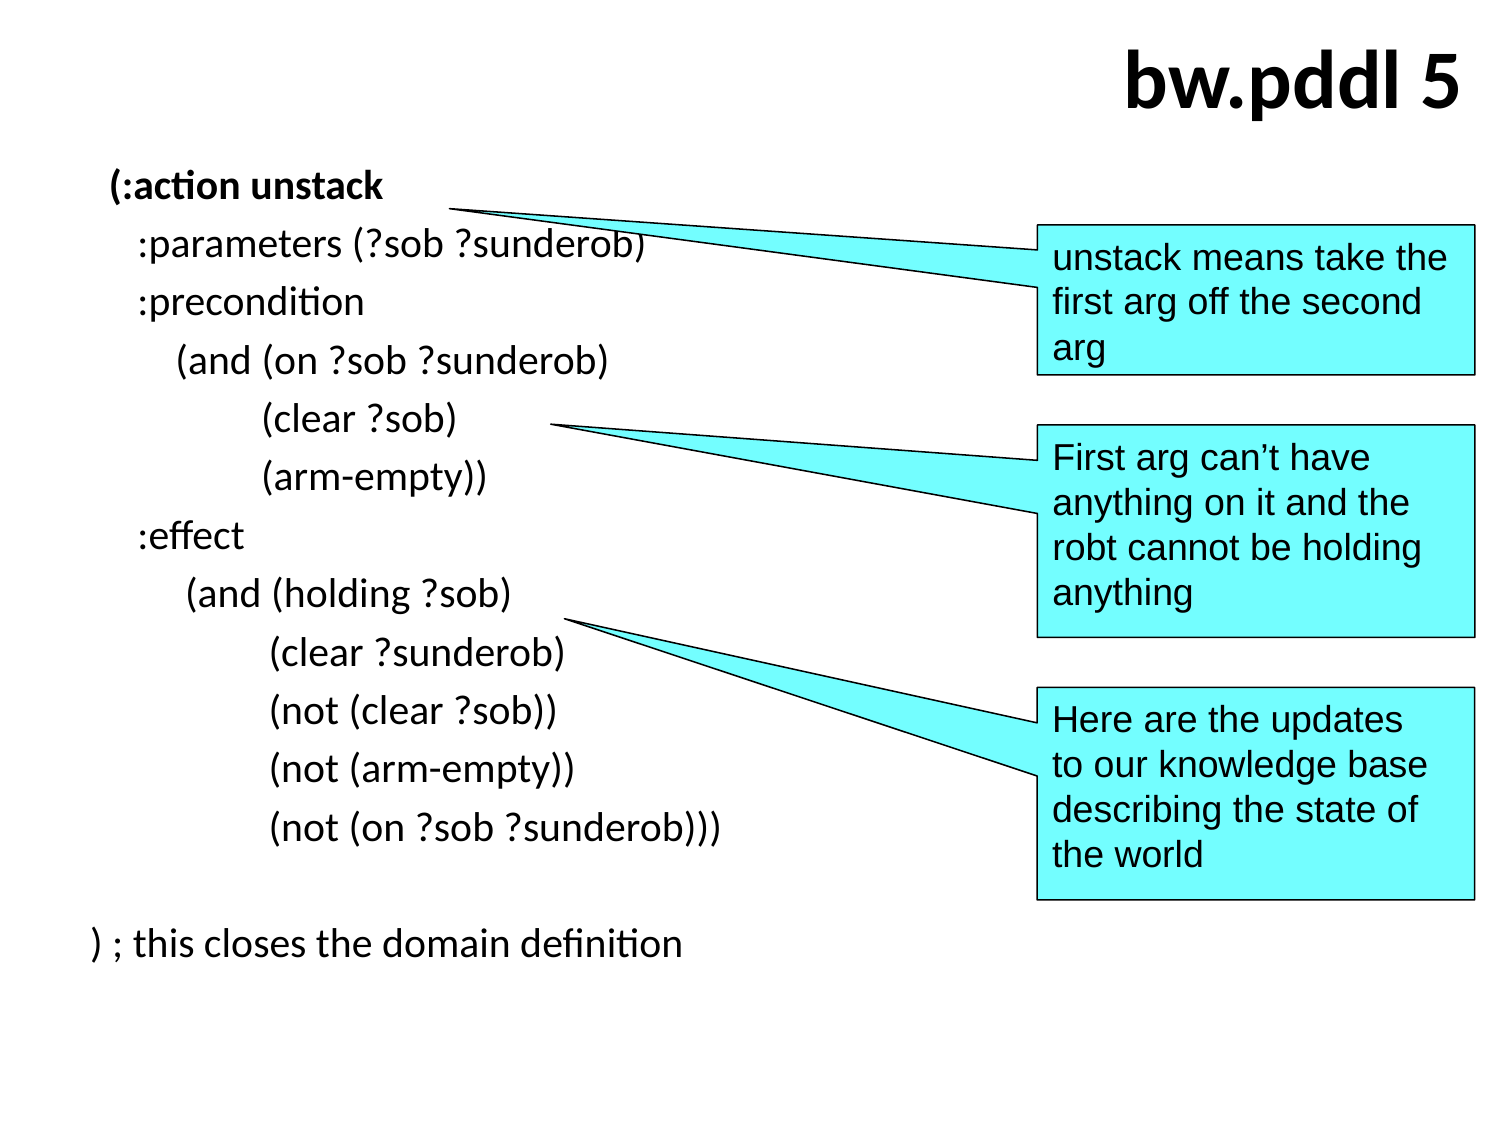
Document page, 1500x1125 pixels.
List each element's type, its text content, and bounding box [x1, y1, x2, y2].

list (:action unstack :parameters (?sob ?sunderob) :precondition (and (on ?sob ?sunderob) (clear ?sob) (arm-empty)) :effect (and (holding ?sob) (clear ?sunderob) (not (clear ?sob)) (not (arm-empty)) (not (on ?sob ?sunderob))) ) ; this closes the domain definition [75, 149, 1350, 1123]
text_box First arg can’t have anything on it and the robt cannot be holding anything [550, 424, 1475, 638]
text_box Here are the updates to our knowledge base describing the state of the world [564, 618, 1475, 900]
title bw.pddl 5 [1087, 0, 1500, 150]
text_box unstack means take the first arg off the second arg [449, 208, 1475, 375]
